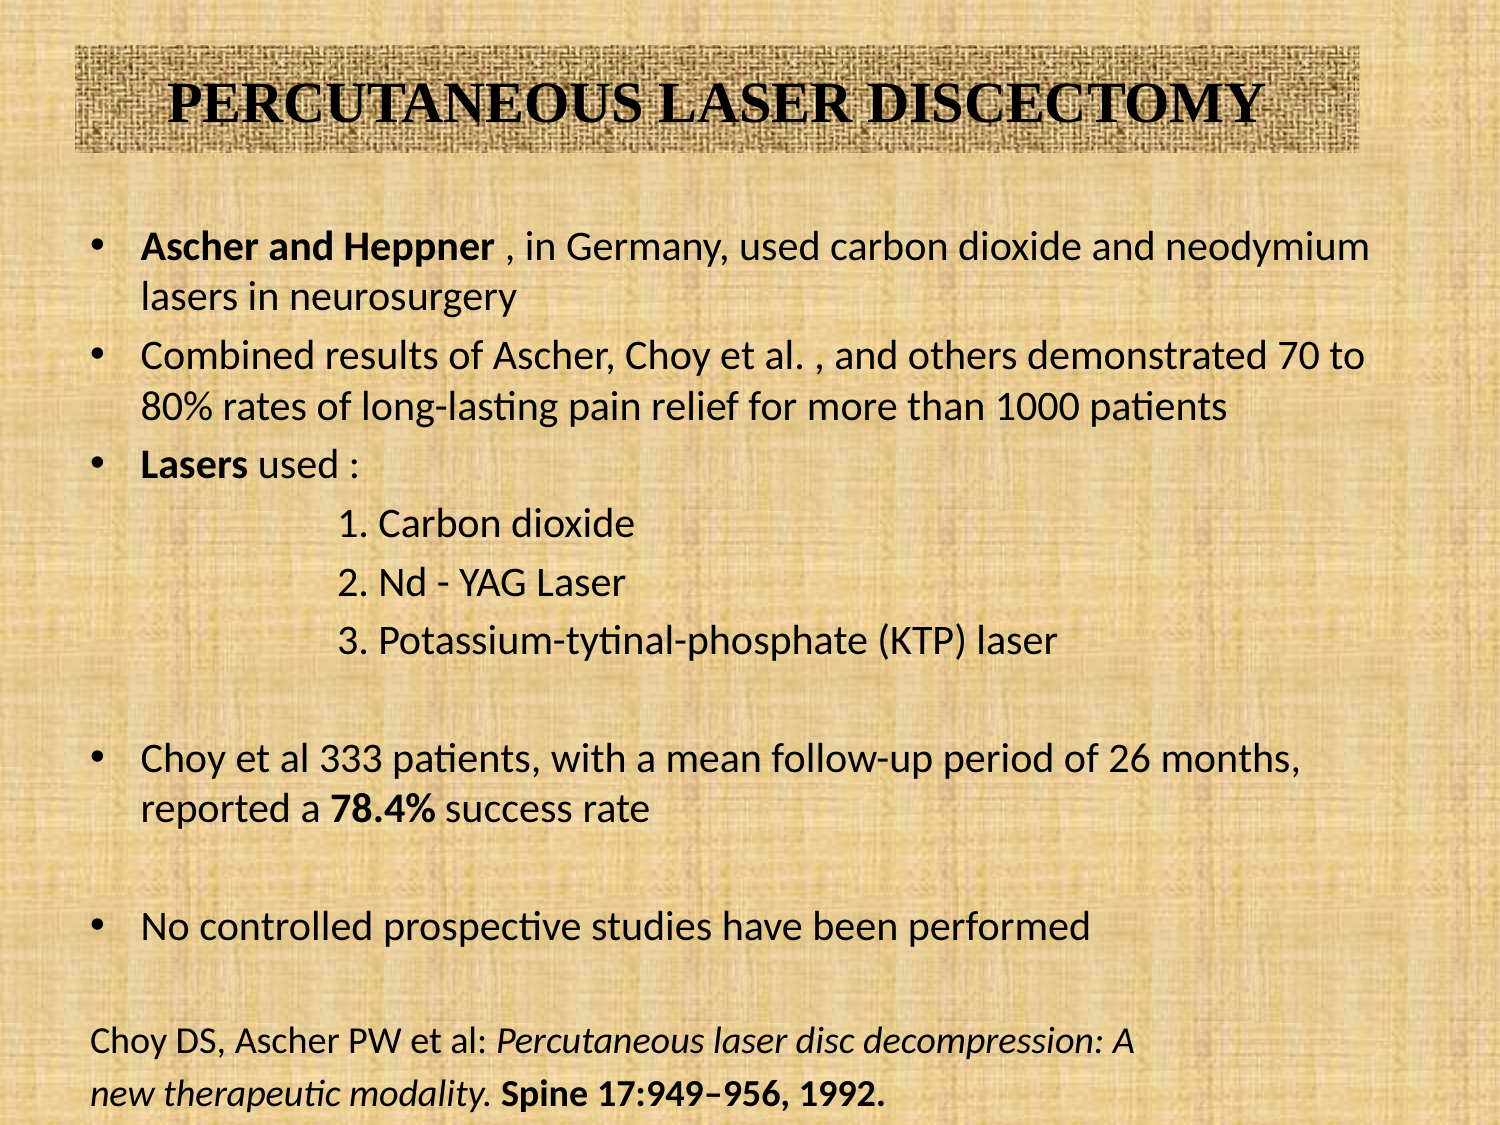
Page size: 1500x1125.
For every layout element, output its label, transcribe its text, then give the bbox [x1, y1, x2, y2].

list Ascher and Heppner , in Germany, used carbon dioxide and neodymium lasers in neurosurgery Combined results of Ascher, Choy et al. , and others demonstrated 70 to 80% rates of long-lasting pain relief for more than 1000 patients Lasers used : 1. Carbon dioxide 2. Nd - YAG Laser 3. Potassium-tytinal-phosphate (KTP) laser Choy et al 333 patients, with a mean follow-up period of 26 months, reported a 78.4% success rate No controlled prospective studies have been performed Choy DS, Ascher PW et al: Percutaneous laser disc decompression: A new therapeutic modality. Spine 17:949–956, 1992. [75, 210, 1425, 1125]
picture [0, 0, 1500, 1125]
title PERCUTANEOUS LASER DISCECTOMY [75, 45, 1360, 153]
